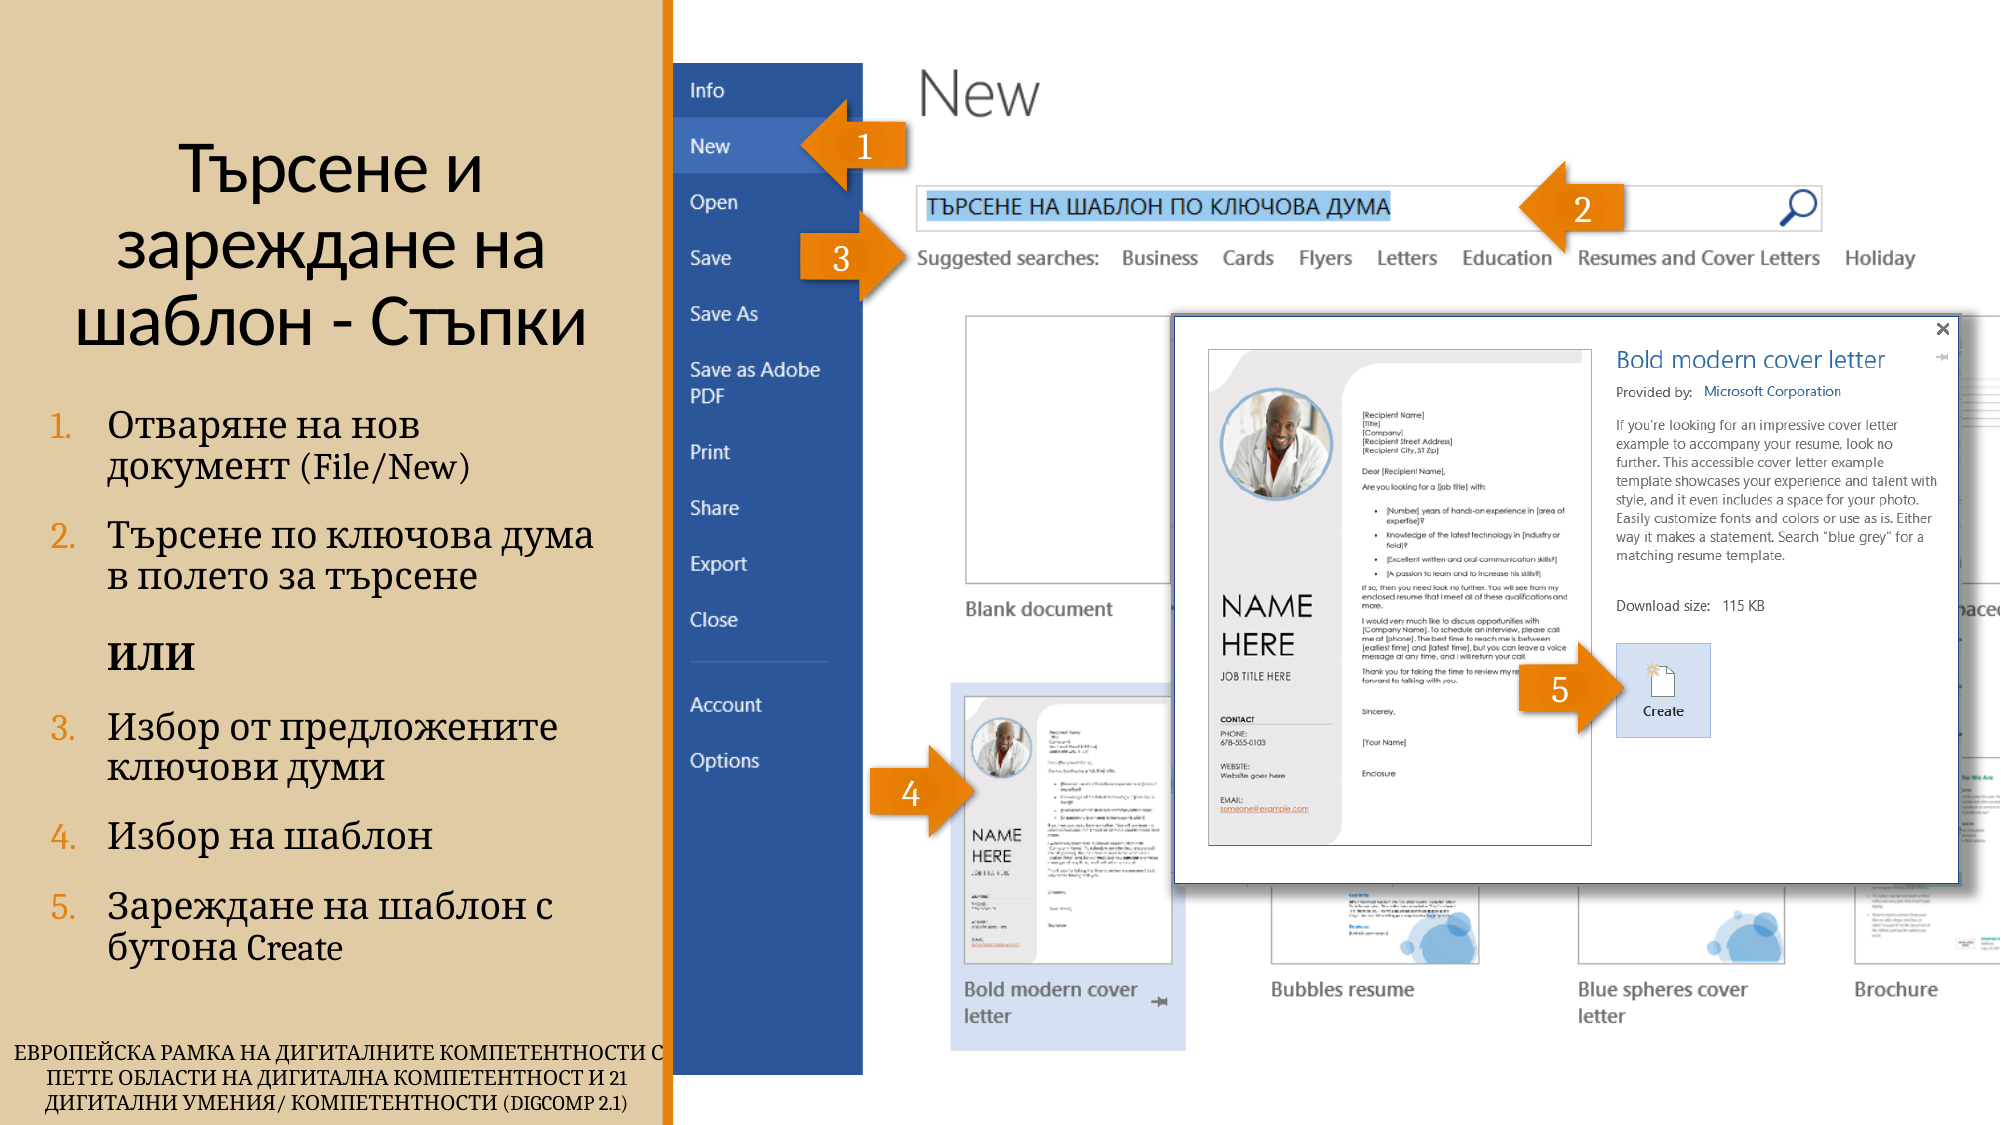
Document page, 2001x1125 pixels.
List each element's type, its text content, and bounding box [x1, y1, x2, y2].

footer Европейска Рамка на дигиталните компетентности с петте области на дигитална компетентност и 21 дигитални умения/ компетентности (DigComp 2.1) [0, 1034, 674, 1120]
picture [672, 62, 2000, 1076]
list Отваряне на нов документ (File/New) Търсене по ключова дума в полето за търсене ИЛИ Избор от предложените ключови думи Избор на шаблон Зареждане на шаблон с бутона Create [35, 394, 628, 1034]
title Търсене и зареждане на шаблон - Стъпки [35, 97, 628, 394]
